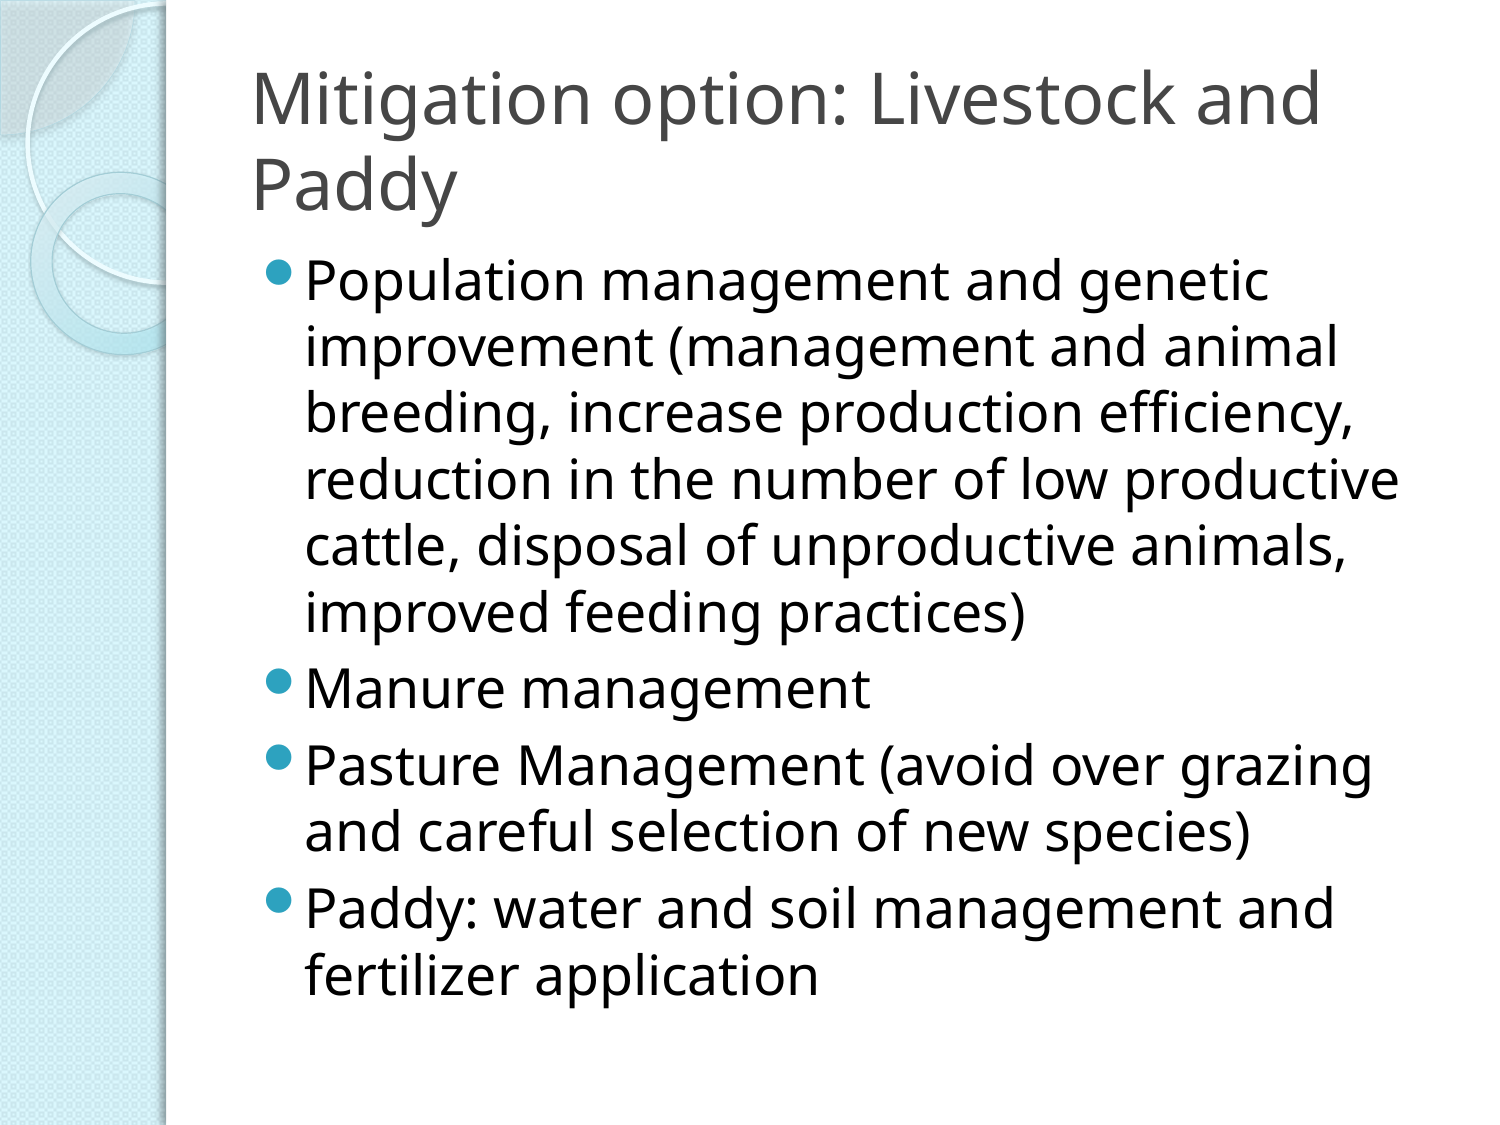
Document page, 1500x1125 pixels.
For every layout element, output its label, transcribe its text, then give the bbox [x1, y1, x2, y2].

title Mitigation option: Livestock and Paddy [235, 45, 1466, 233]
list Population management and genetic improvement (management and animal breeding, increase production efficiency, reduction in the number of low productive cattle, disposal of unproductive animals, improved feeding practices) Manure management Pasture Management (avoid over grazing and careful selection of new species) Paddy: water and soil management and fertilizer application [235, 237, 1466, 1025]
